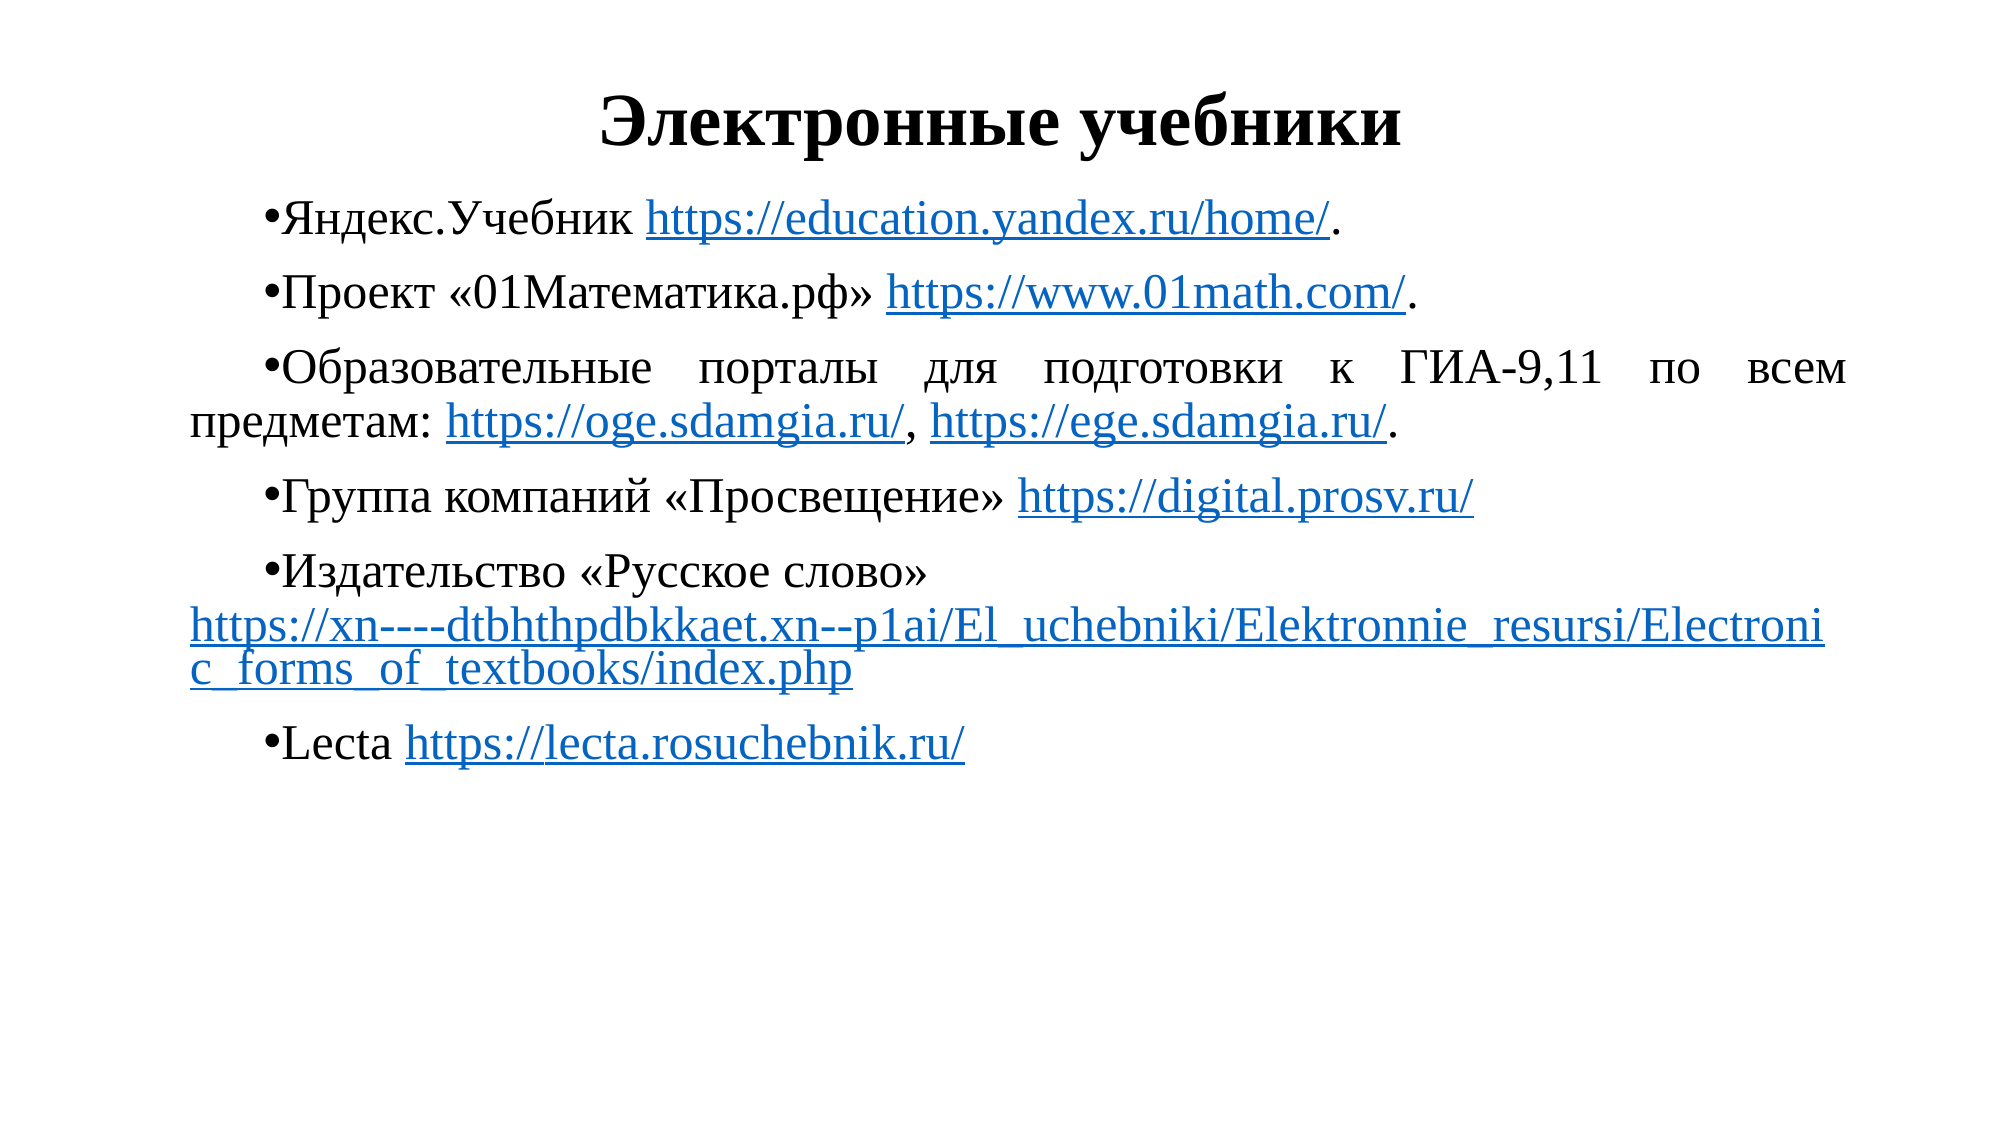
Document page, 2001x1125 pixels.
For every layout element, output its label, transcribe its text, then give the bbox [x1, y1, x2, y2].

title Электронные учебники [137, 59, 1863, 183]
list Яндекс.Учебник https://education.yandex.ru/home/. Проект «01Математика.рф» https://www.01math.com/. Образовательные порталы для подготовки к ГИА-9,11 по всем предметам: https://oge.sdamgia.ru/, https://ege.sdamgia.ru/. Группа компаний «Просвещение» https://digital.prosv.ru/ Издательство «Русское слово» https://xn----dtbhthpdbkkaet.xn--p1ai/El_uchebniki/Elektronnie_resursi/Electronic_forms_of_textbooks/index.php Lecta https://lecta.rosuchebnik.ru/ [137, 183, 1863, 1014]
